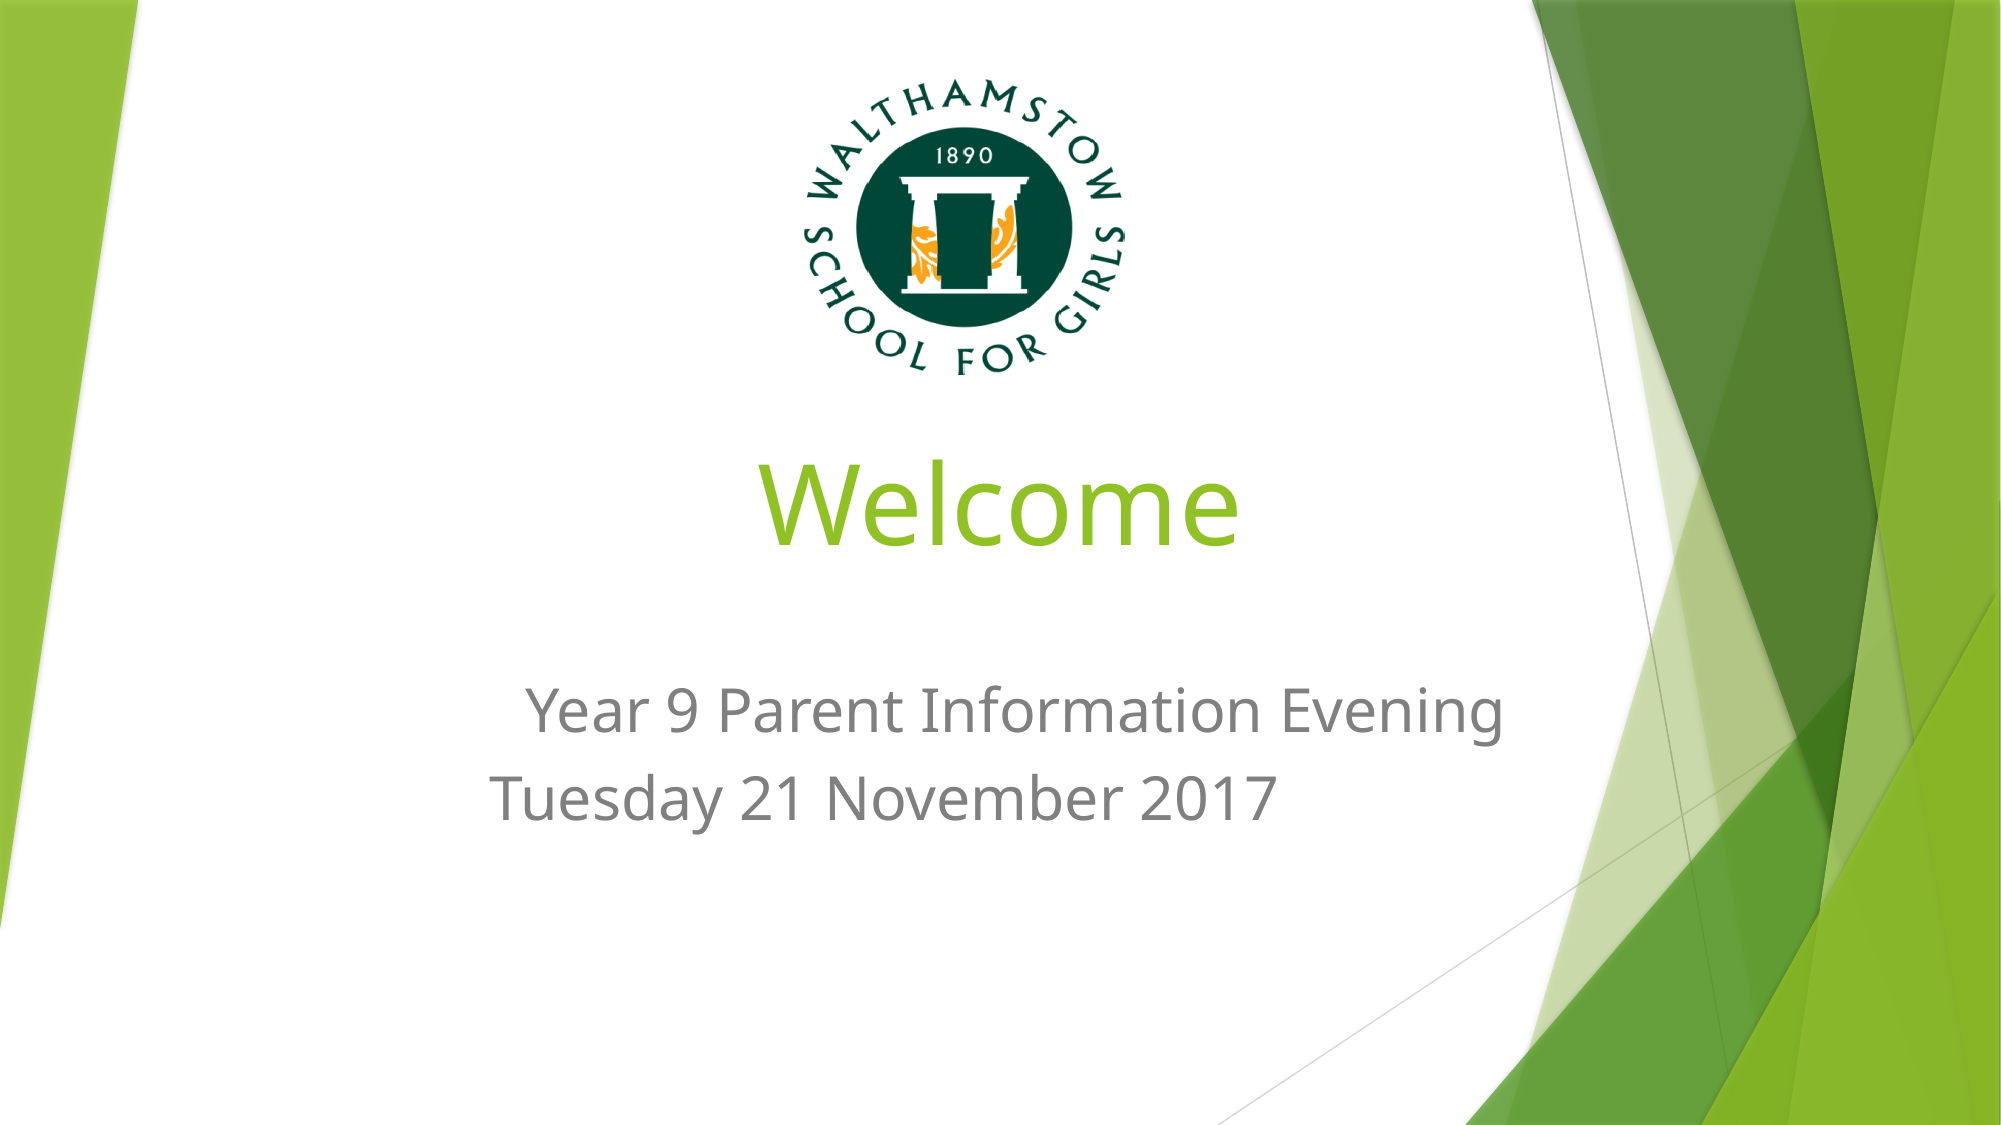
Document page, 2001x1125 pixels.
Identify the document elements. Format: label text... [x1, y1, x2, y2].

subtitle Year 9 Parent Information Evening Tuesday 21 November 2017 [247, 664, 1522, 845]
title Welcome [249, 32, 1750, 576]
picture [803, 79, 1126, 376]
